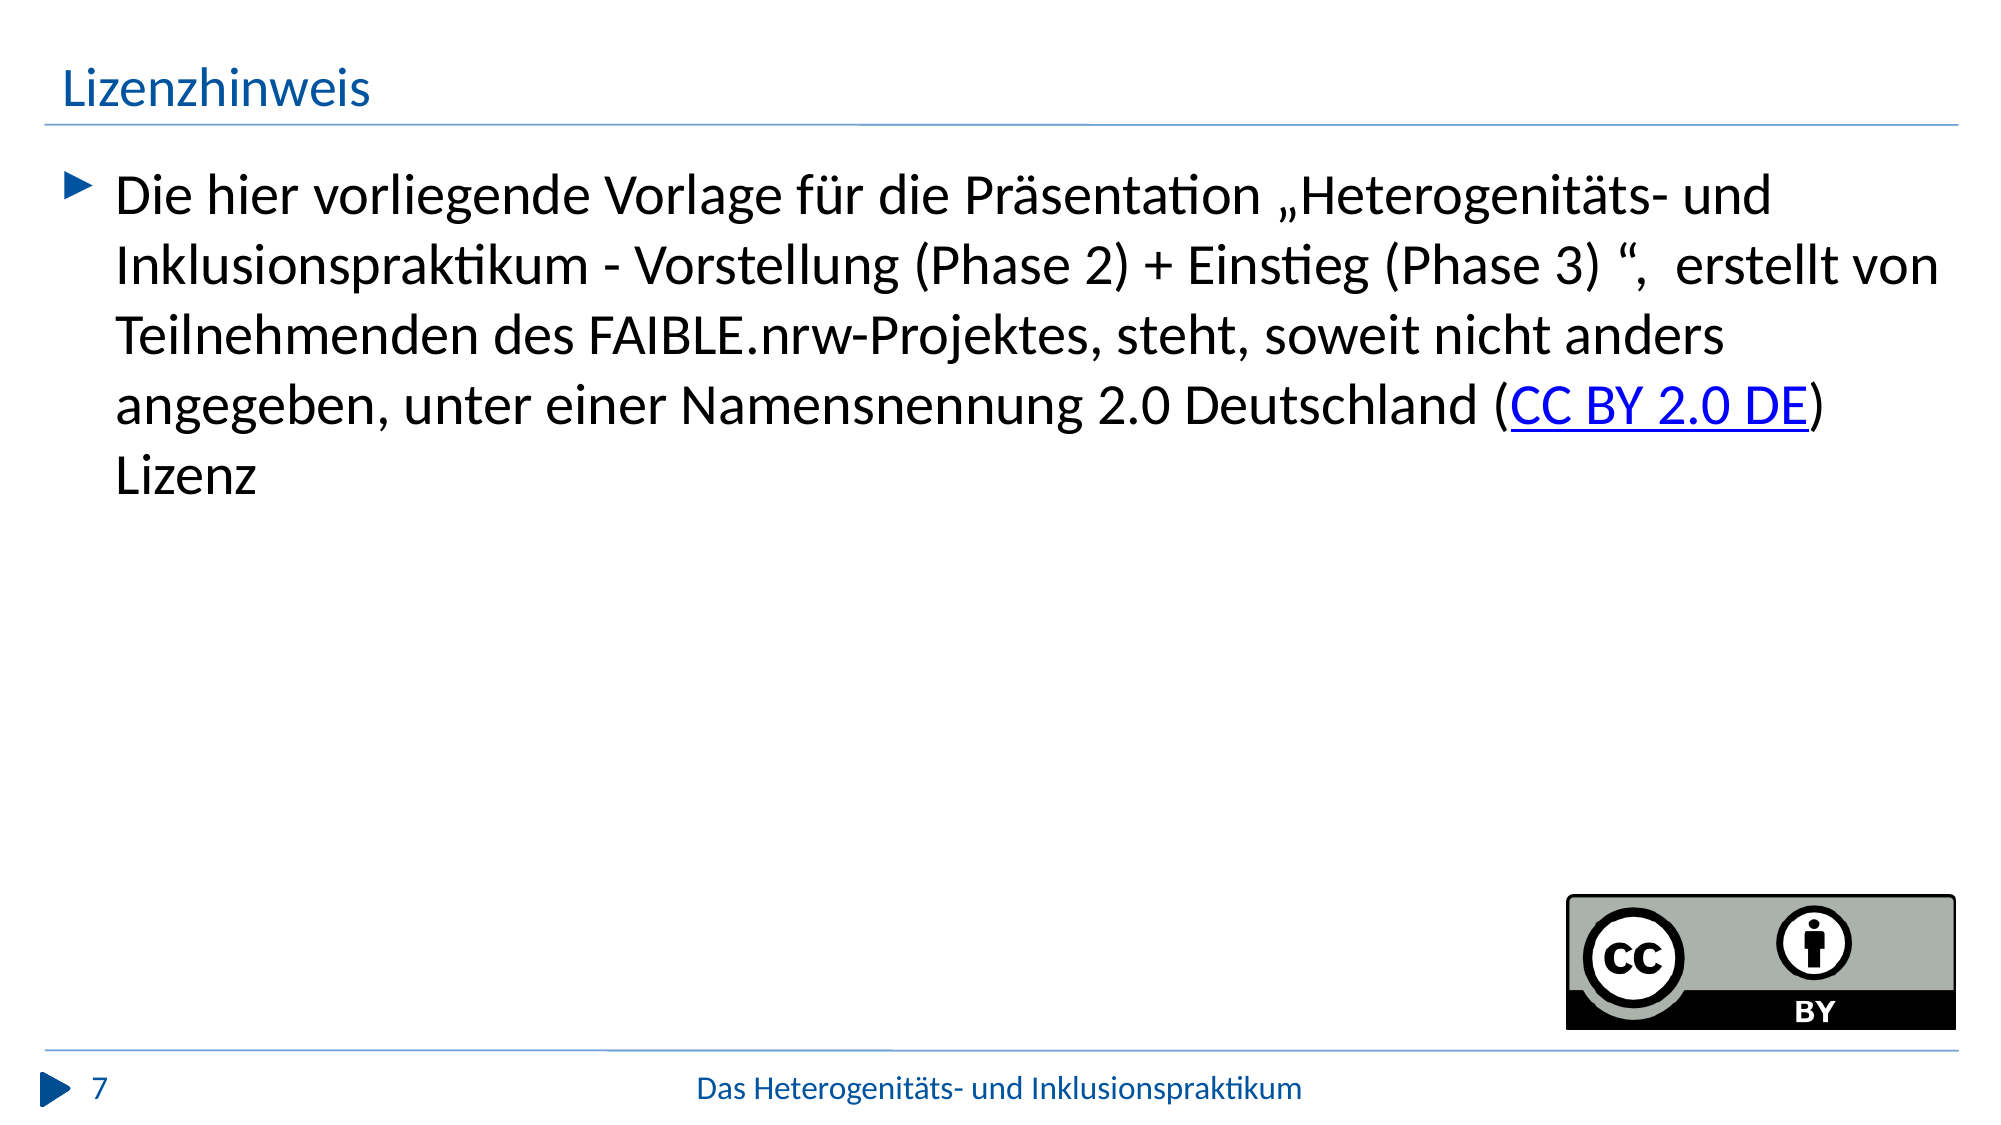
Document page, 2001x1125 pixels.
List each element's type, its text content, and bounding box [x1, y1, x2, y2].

title Lizenzhinweis [47, 42, 1959, 125]
picture [1566, 893, 1956, 1031]
footer Das Heterogenitäts- und Inklusionspraktikum [488, 1058, 1512, 1119]
slide_number 7 [76, 1058, 181, 1119]
list Die hier vorliegende Vorlage für die Präsentation „Heterogenitäts- und Inklusionspraktikum - Vorstellung (Phase 2) + Einstieg (Phase 3) “, erstellt von Teilnehmenden des FAIBLE.nrw-Projektes, steht, soweit nicht anders angegeben, unter einer Namensnennung 2.0 Deutschland (CC BY 2.0 DE) Lizenz [44, 149, 1959, 1035]
